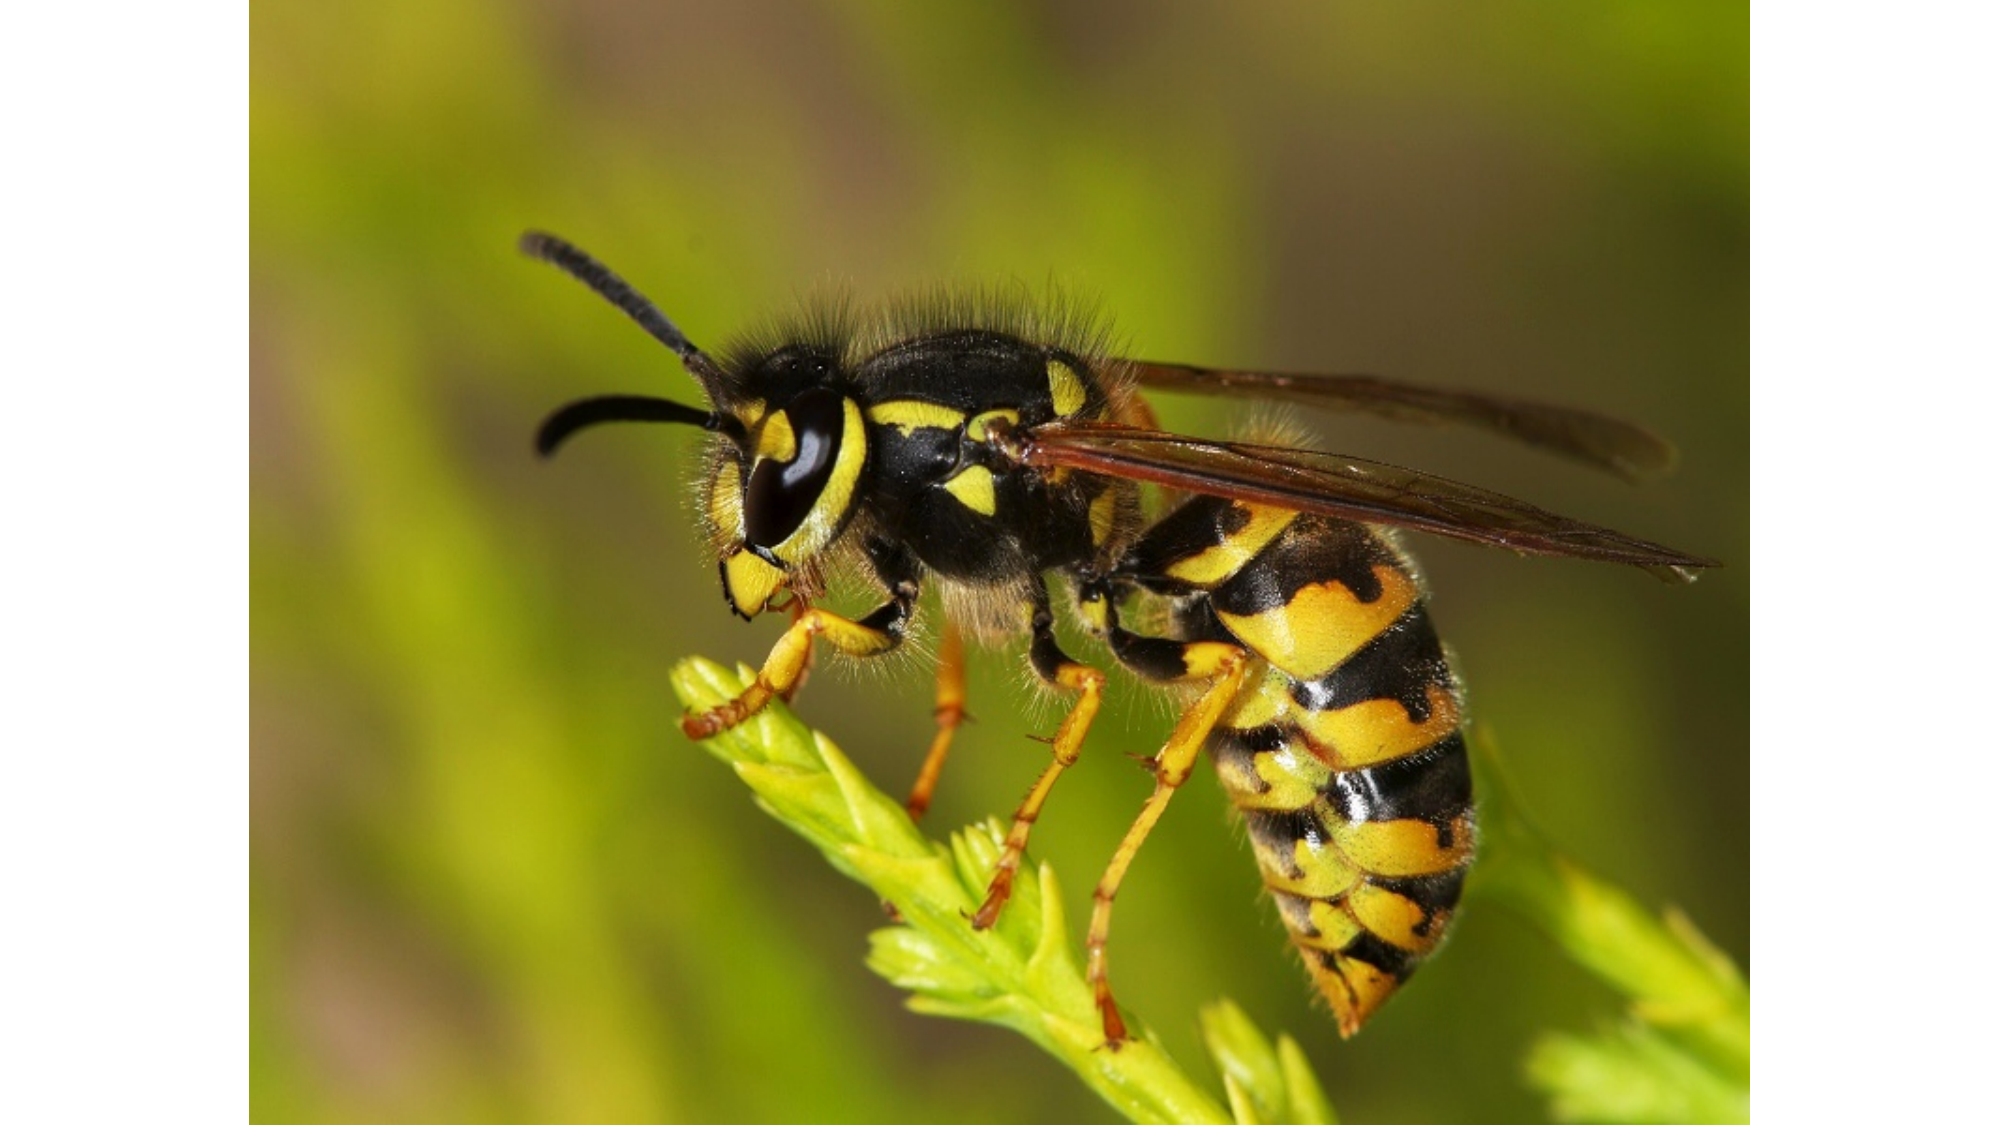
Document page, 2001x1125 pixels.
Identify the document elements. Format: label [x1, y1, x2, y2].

picture [249, 0, 1750, 1125]
